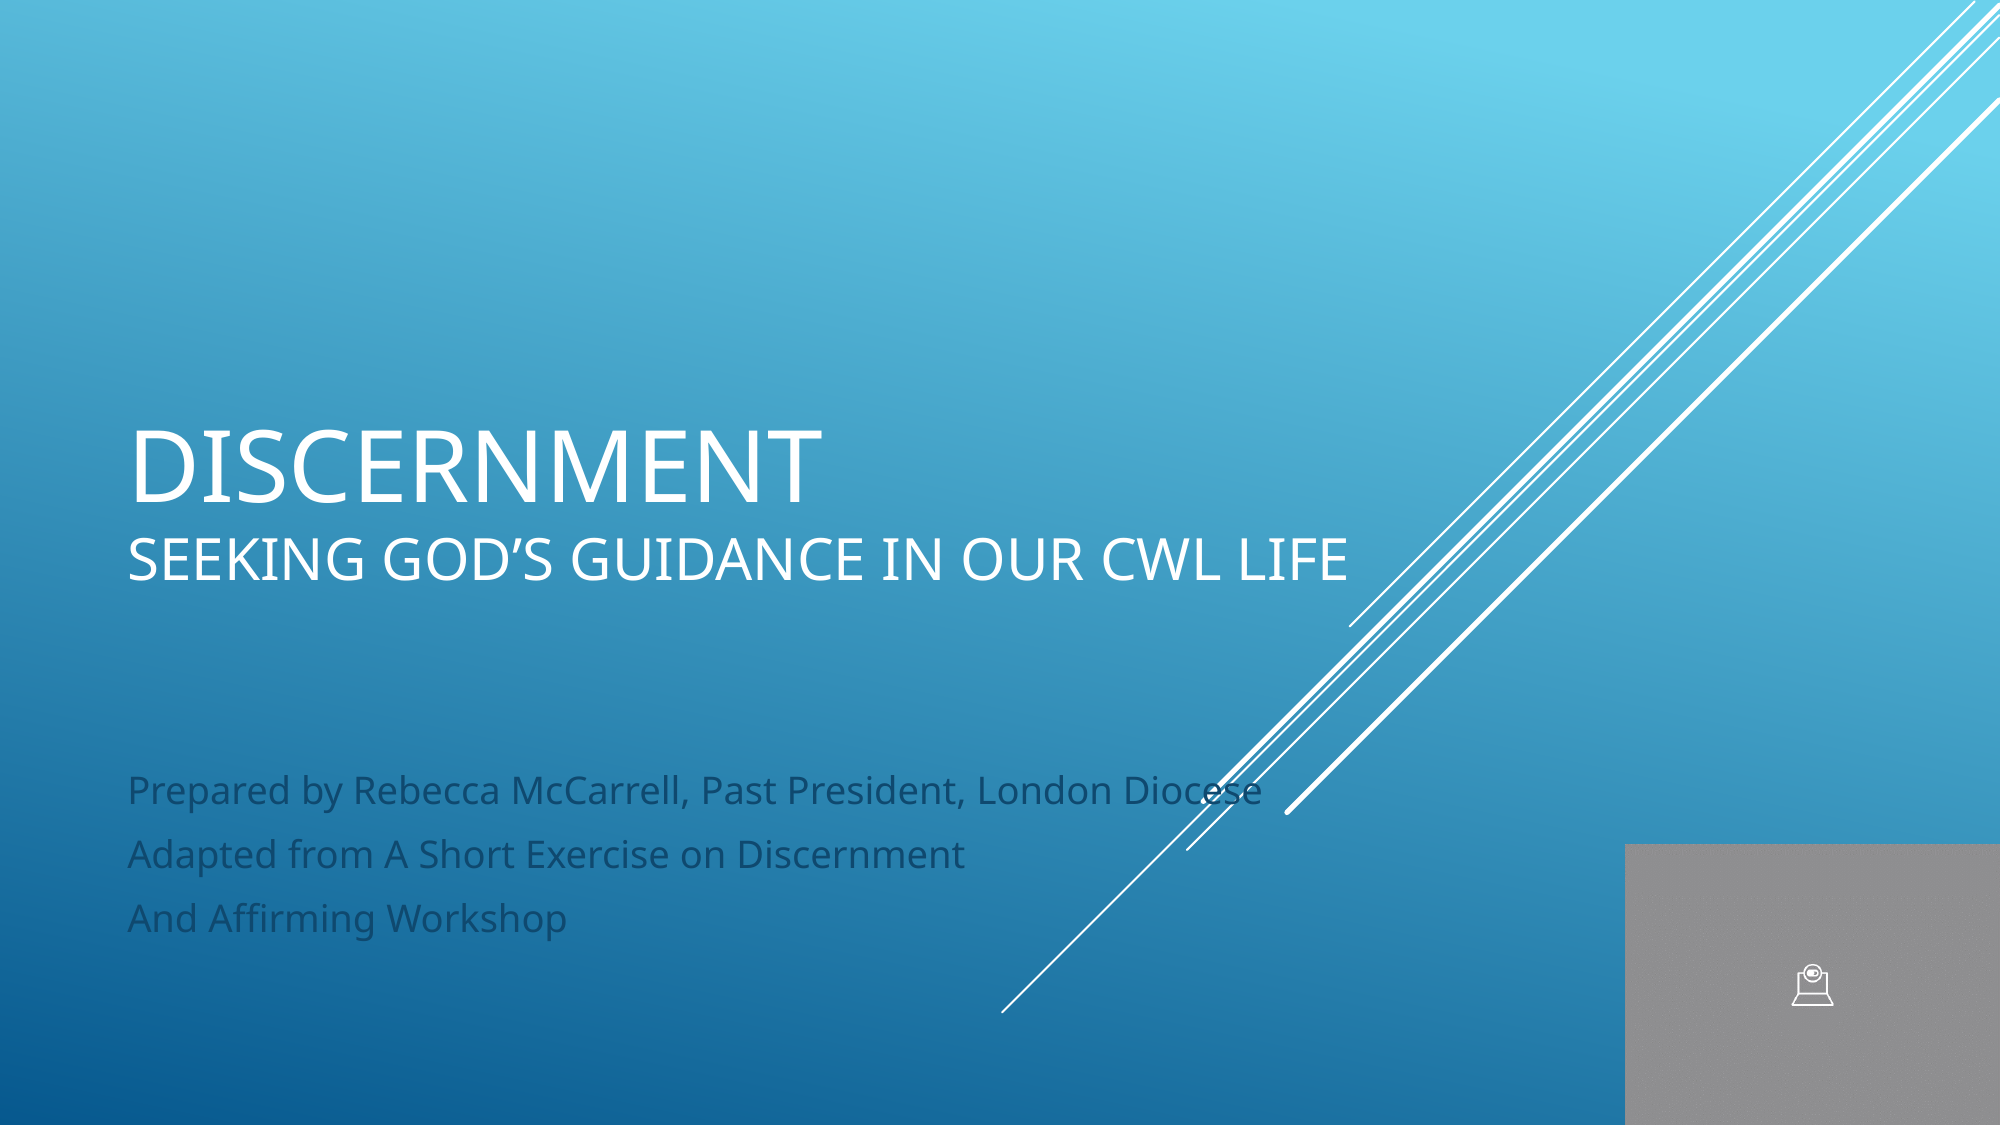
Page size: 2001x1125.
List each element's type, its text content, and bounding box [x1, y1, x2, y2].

title DISCERNMENT Seeking God’s guidance in our cwl life [112, 112, 1425, 600]
subtitle Prepared by Rebecca McCarrell, Past President, London Diocese Adapted from A Short Exercise on Discernment And Affirming Workshop [112, 630, 1357, 950]
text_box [1624, 843, 2000, 1125]
